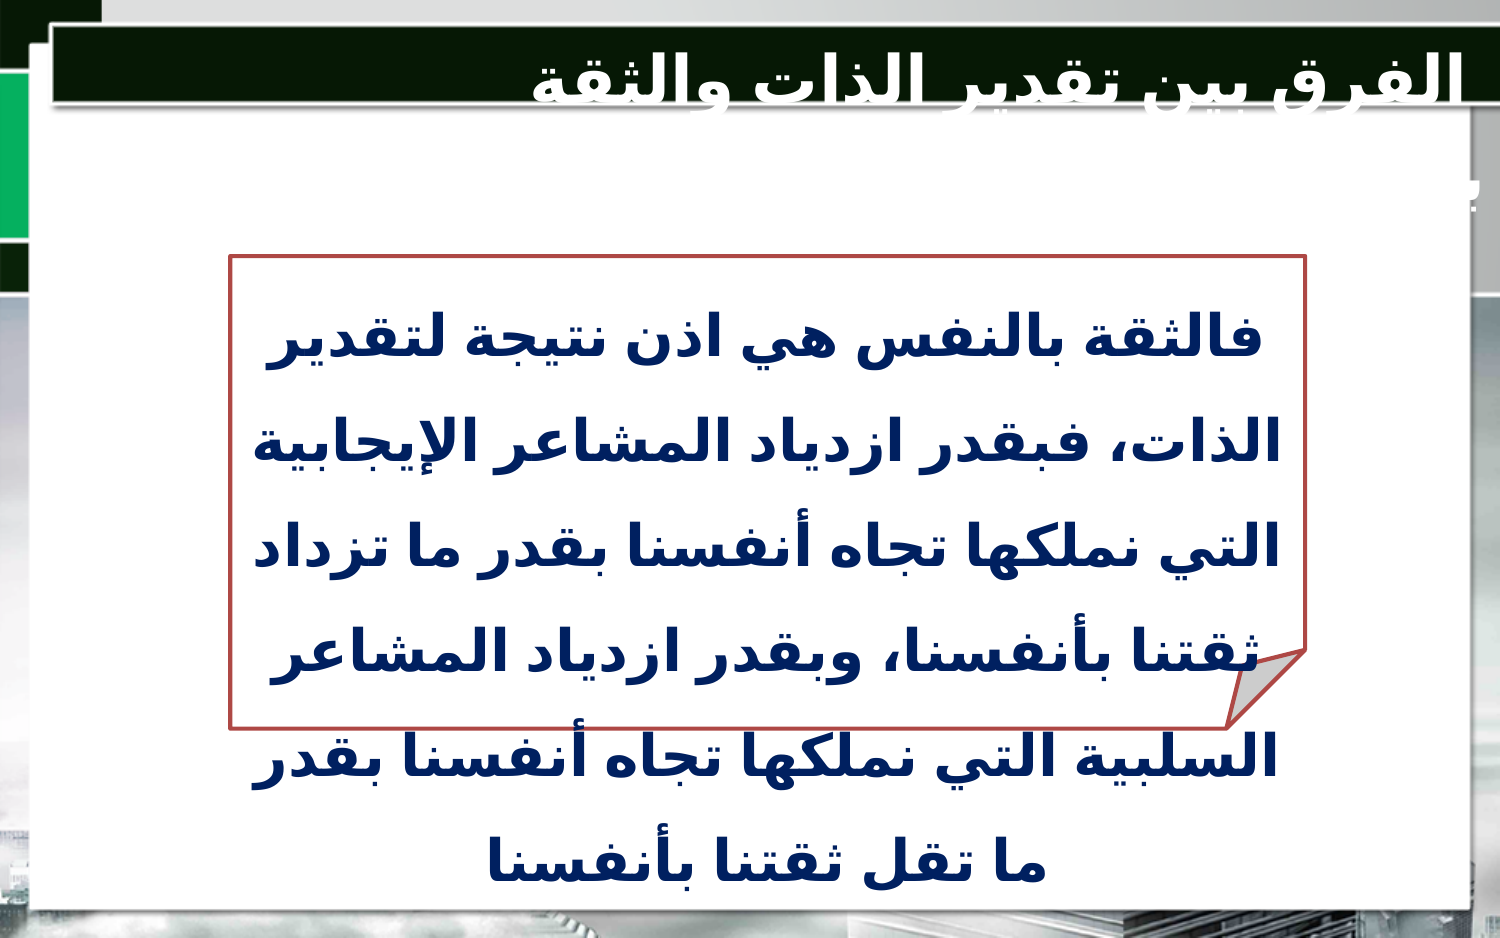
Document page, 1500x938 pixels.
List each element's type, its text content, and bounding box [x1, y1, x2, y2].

text_box الفرق بين تقدير الذات والثقة بالنفس [454, 14, 1500, 221]
text_box فالثقة بالنفس هي اذن نتيجة لتقدير الذات، فبقدر ازدياد المشاعر الإيجابية التي نملكها تجاه أنفسنا بقدر ما تزداد ثقتنا بأنفسنا، وبقدر ازدياد المشاعر السلبية التي نملكها تجاه أنفسنا بقدر ما تقل ثقتنا بأنفسنا [228, 254, 1308, 731]
picture [0, 0, 1500, 938]
